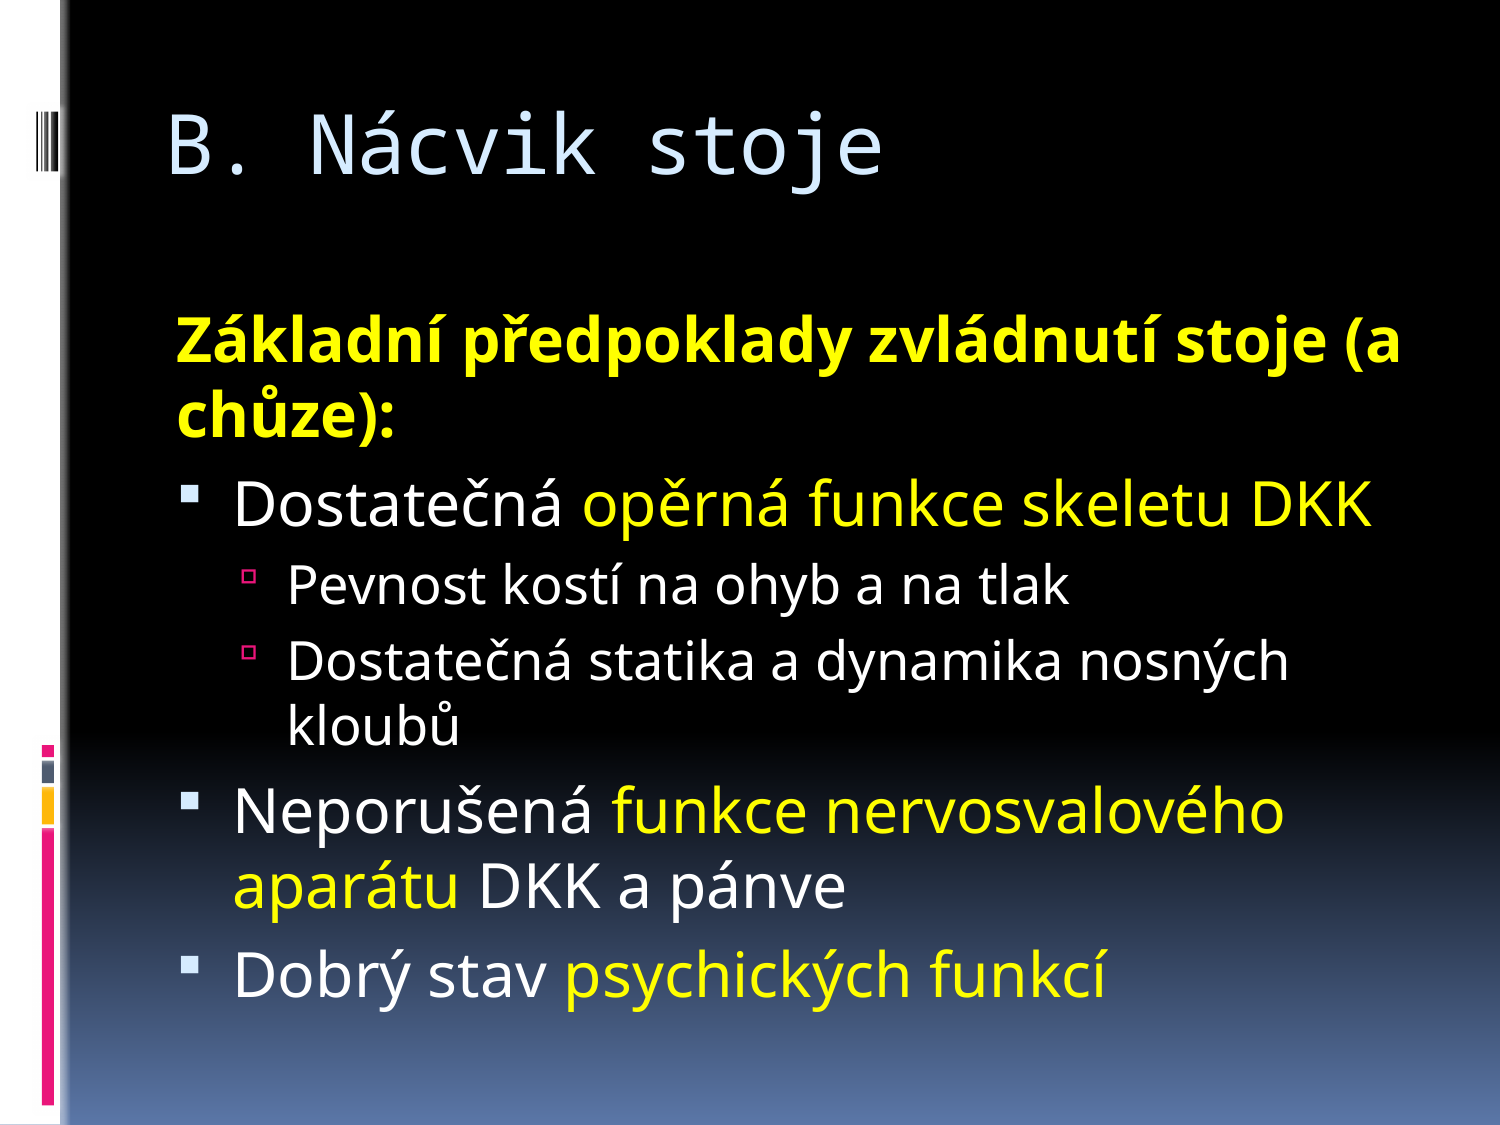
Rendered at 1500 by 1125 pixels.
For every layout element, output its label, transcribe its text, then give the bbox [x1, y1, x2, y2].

title B. Nácvik stoje [150, 83, 1425, 234]
list Základní předpoklady zvládnutí stoje (a chůze): Dostatečná opěrná funkce skeletu DKK Pevnost kostí na ohyb a na tlak Dostatečná statika a dynamika nosných kloubů Neporušená funkce nervosvalového aparátu DKK a pánve Dobrý stav psychických funkcí [150, 292, 1471, 1043]
